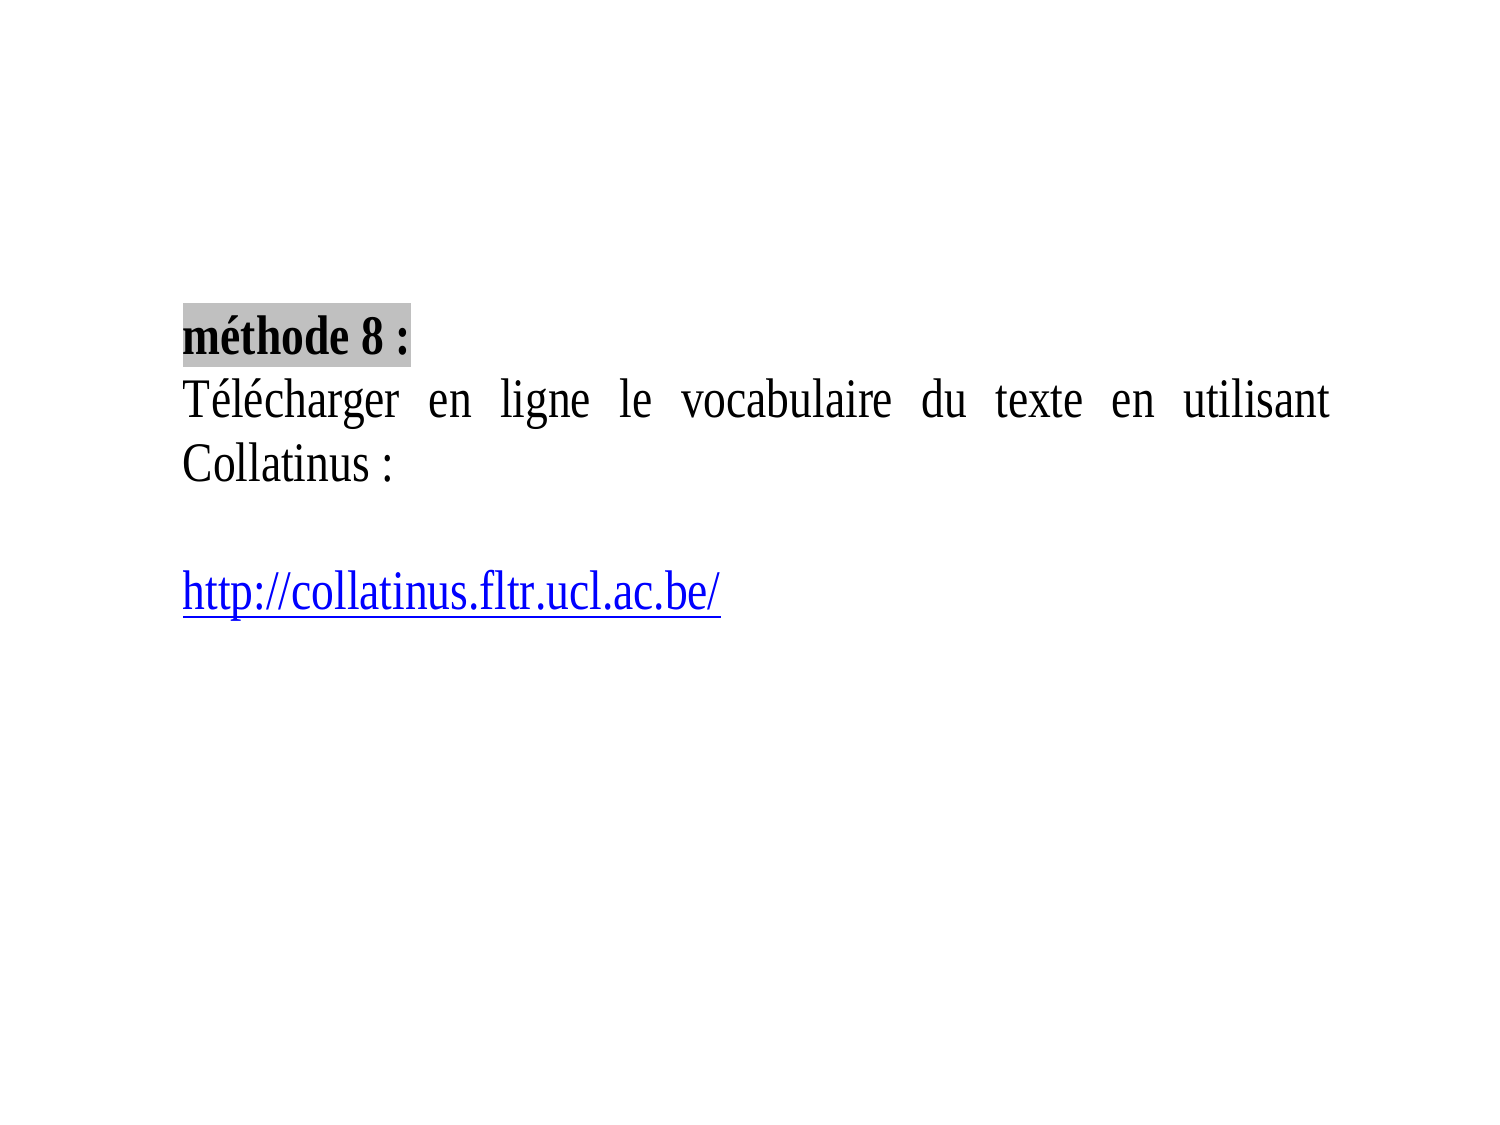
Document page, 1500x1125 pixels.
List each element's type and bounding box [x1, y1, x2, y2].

list [182, 302, 1331, 624]
